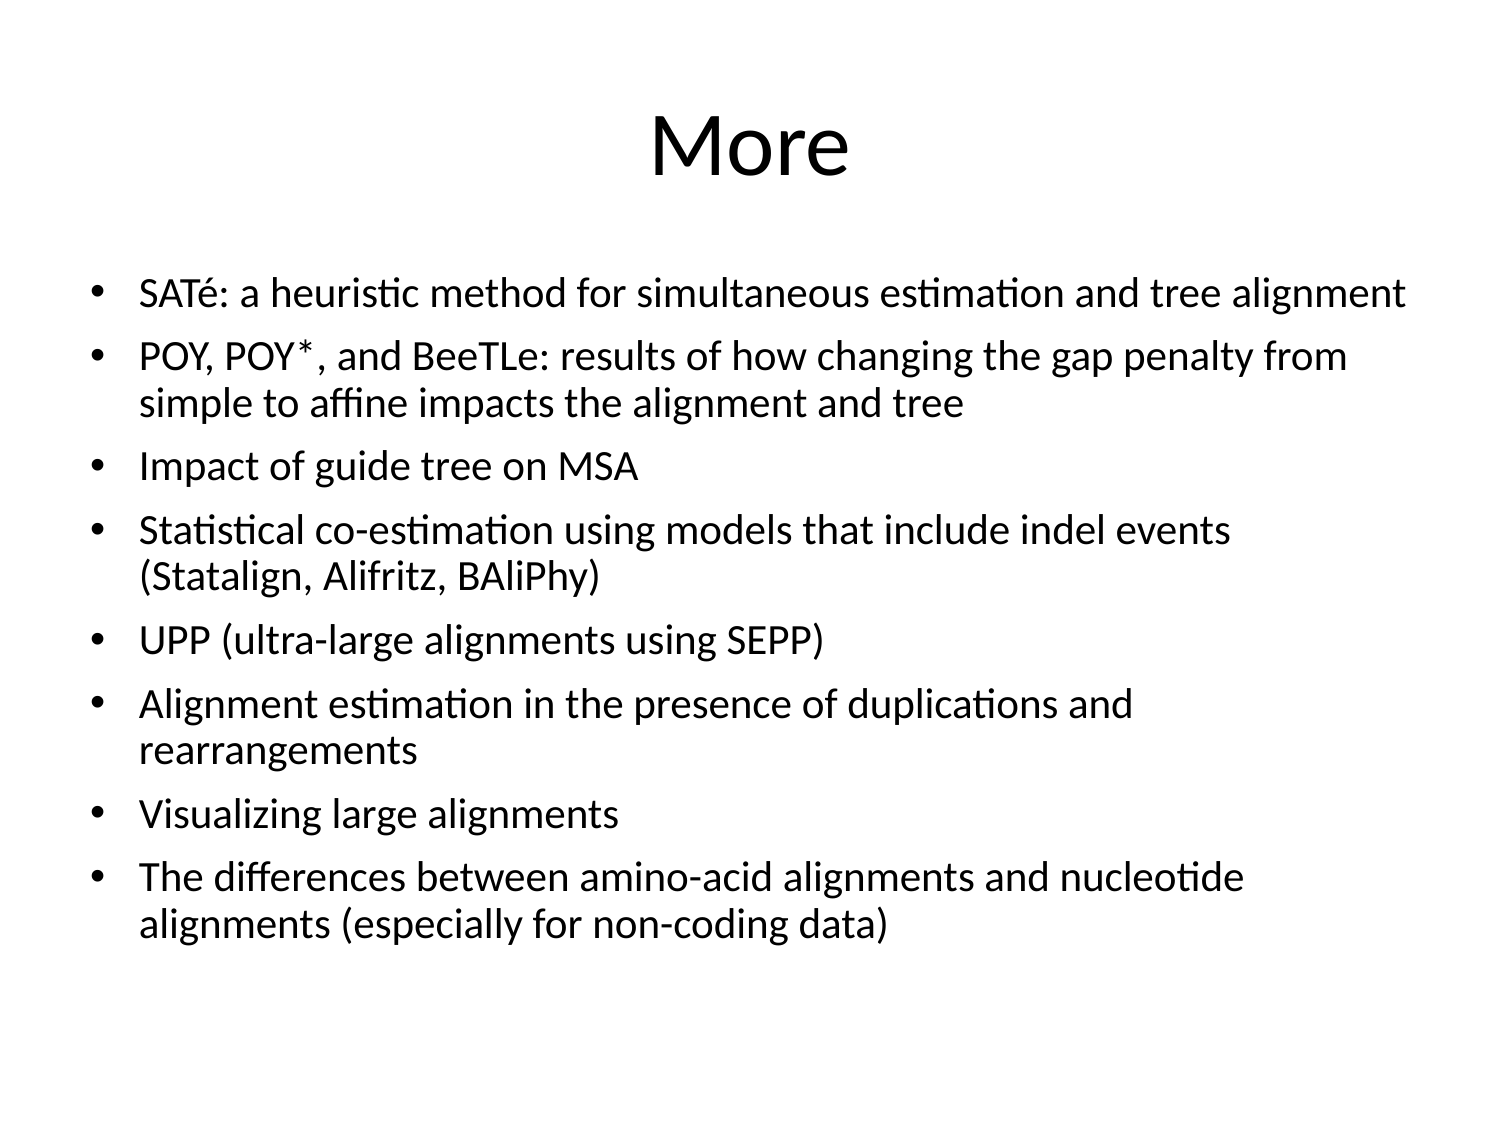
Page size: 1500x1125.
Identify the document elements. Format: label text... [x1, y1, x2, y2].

list SATé: a heuristic method for simultaneous estimation and tree alignment POY, POY*, and BeeTLe: results of how changing the gap penalty from simple to affine impacts the alignment and tree Impact of guide tree on MSA Statistical co-estimation using models that include indel events (Statalign, Alifritz, BAliPhy) UPP (ultra-large alignments using SEPP) Alignment estimation in the presence of duplications and rearrangements Visualizing large alignments The differences between amino-acid alignments and nucleotide alignments (especially for non-coding data) [75, 262, 1425, 1005]
title More [75, 45, 1425, 233]
